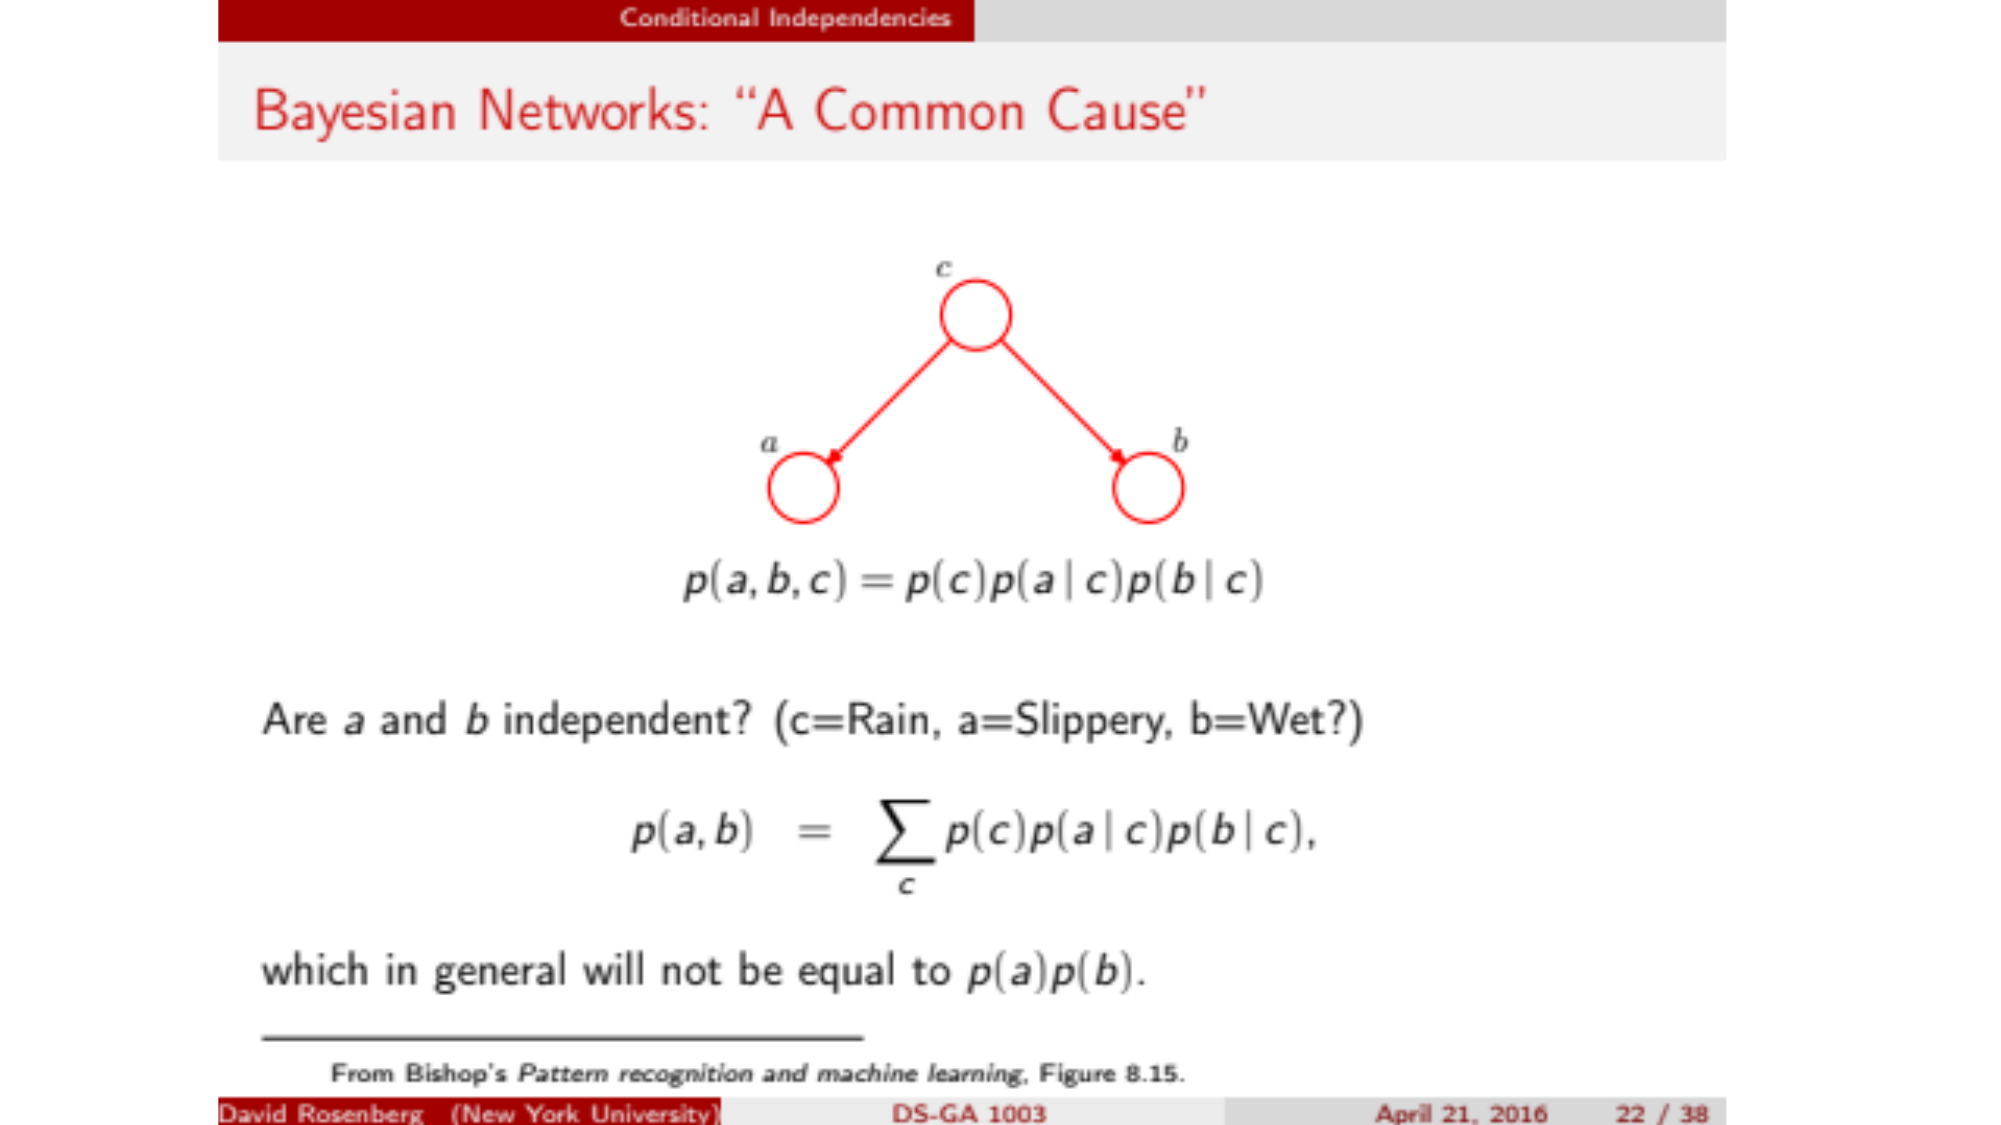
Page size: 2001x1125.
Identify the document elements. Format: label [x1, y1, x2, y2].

list [218, 0, 1727, 1125]
